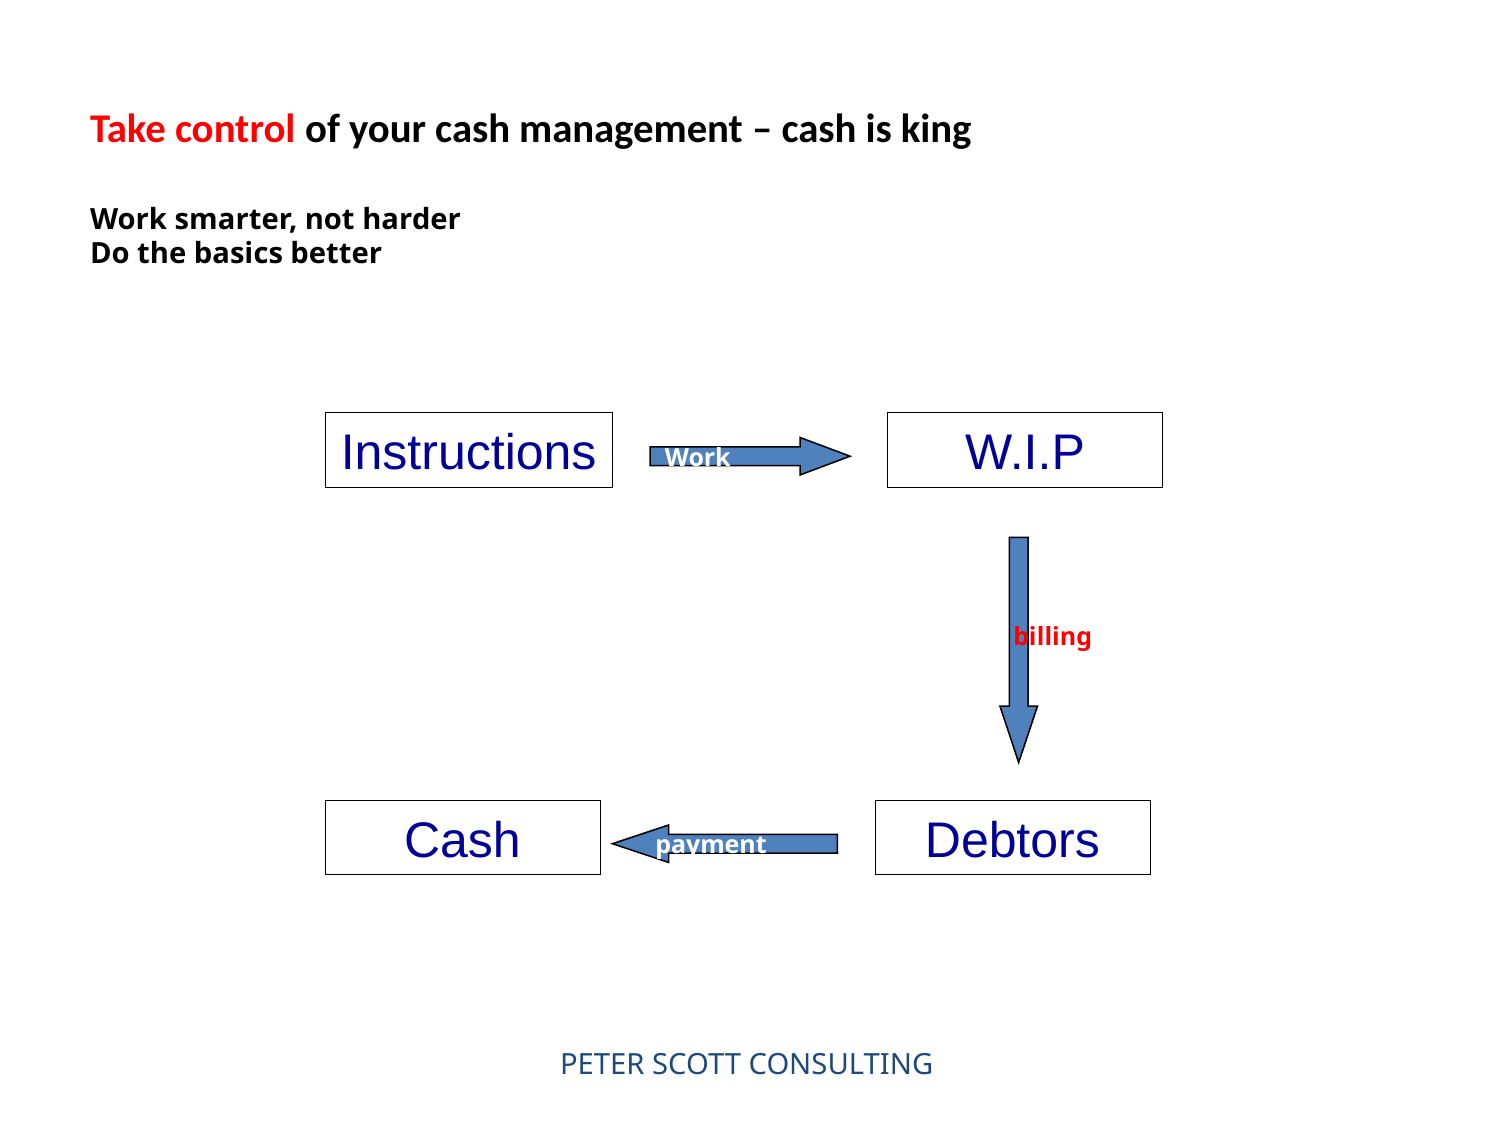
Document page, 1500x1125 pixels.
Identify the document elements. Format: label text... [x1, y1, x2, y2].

text_box PETER SCOTT CONSULTING [509, 1024, 985, 1088]
text_box Instructions [324, 412, 613, 488]
text_box billing [999, 537, 1038, 763]
title Take control of your cash management – cash is king Work smarter, not harder Do the basics better [75, 45, 1425, 327]
text_box Work [650, 437, 851, 475]
text_box payment [612, 825, 838, 863]
text_box Debtors [875, 799, 1150, 875]
text_box Cash [324, 799, 600, 875]
text_box W.I.P [887, 412, 1163, 488]
